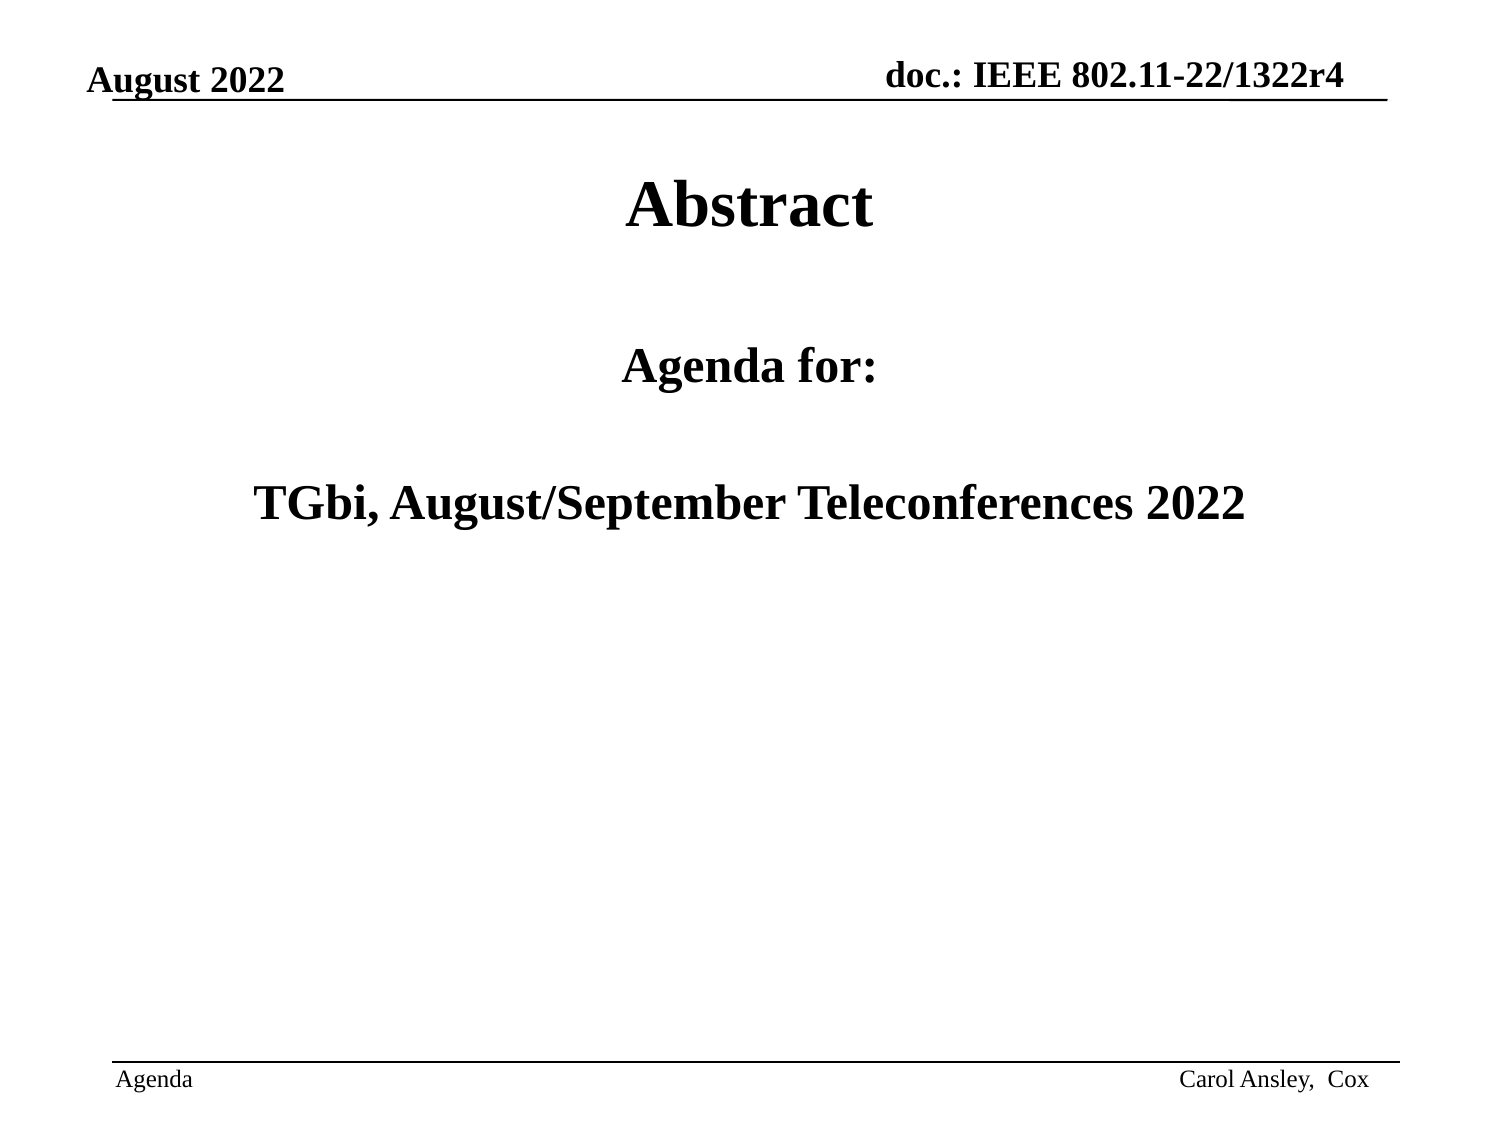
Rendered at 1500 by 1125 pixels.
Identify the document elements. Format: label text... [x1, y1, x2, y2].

text_box Agenda for: TGbi, August/September Teleconferences 2022 [112, 324, 1388, 537]
text_box Abstract [112, 152, 1388, 248]
